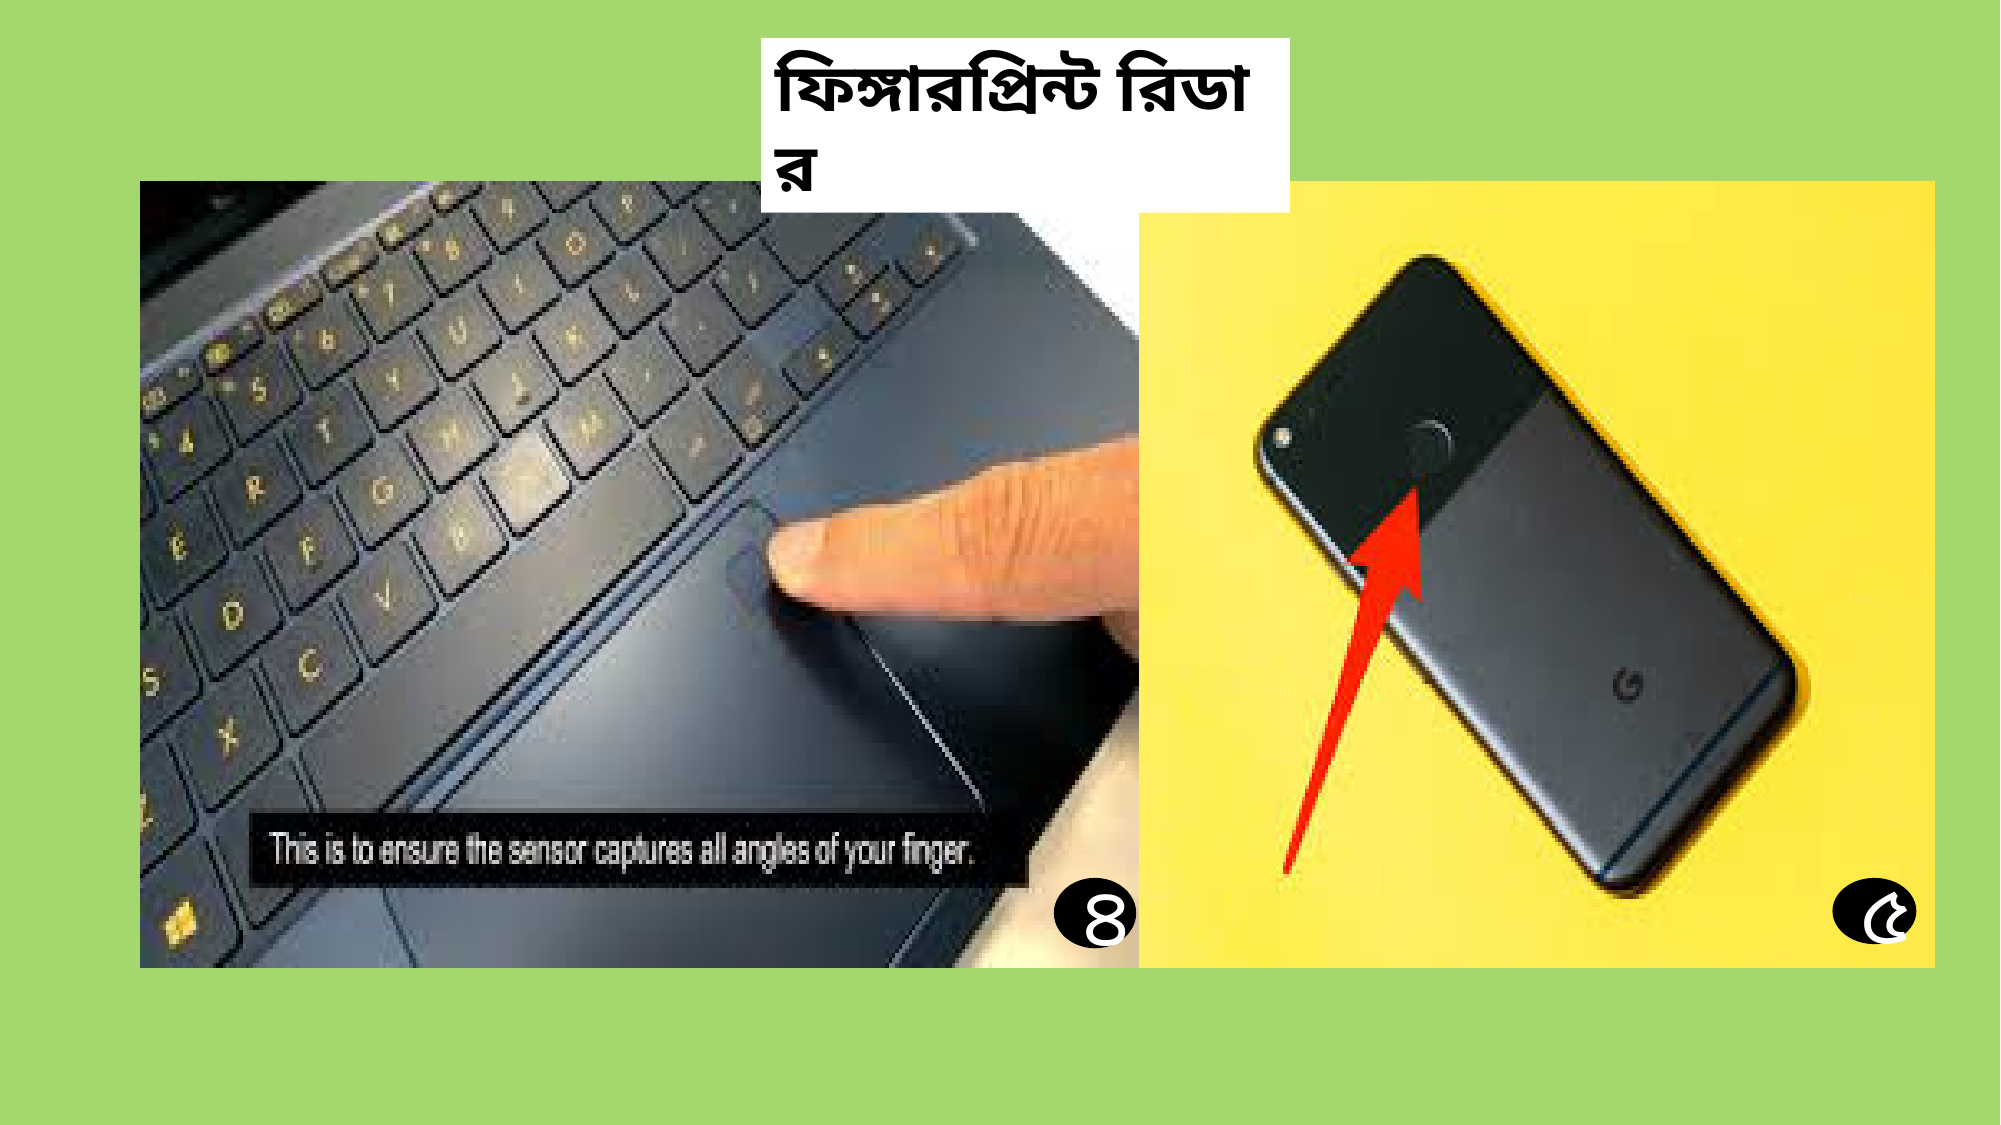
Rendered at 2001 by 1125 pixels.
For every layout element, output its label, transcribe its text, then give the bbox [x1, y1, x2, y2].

picture [140, 181, 1935, 968]
text_box ফিঙ্গারপ্রিন্ট রিডার [761, 37, 1290, 181]
